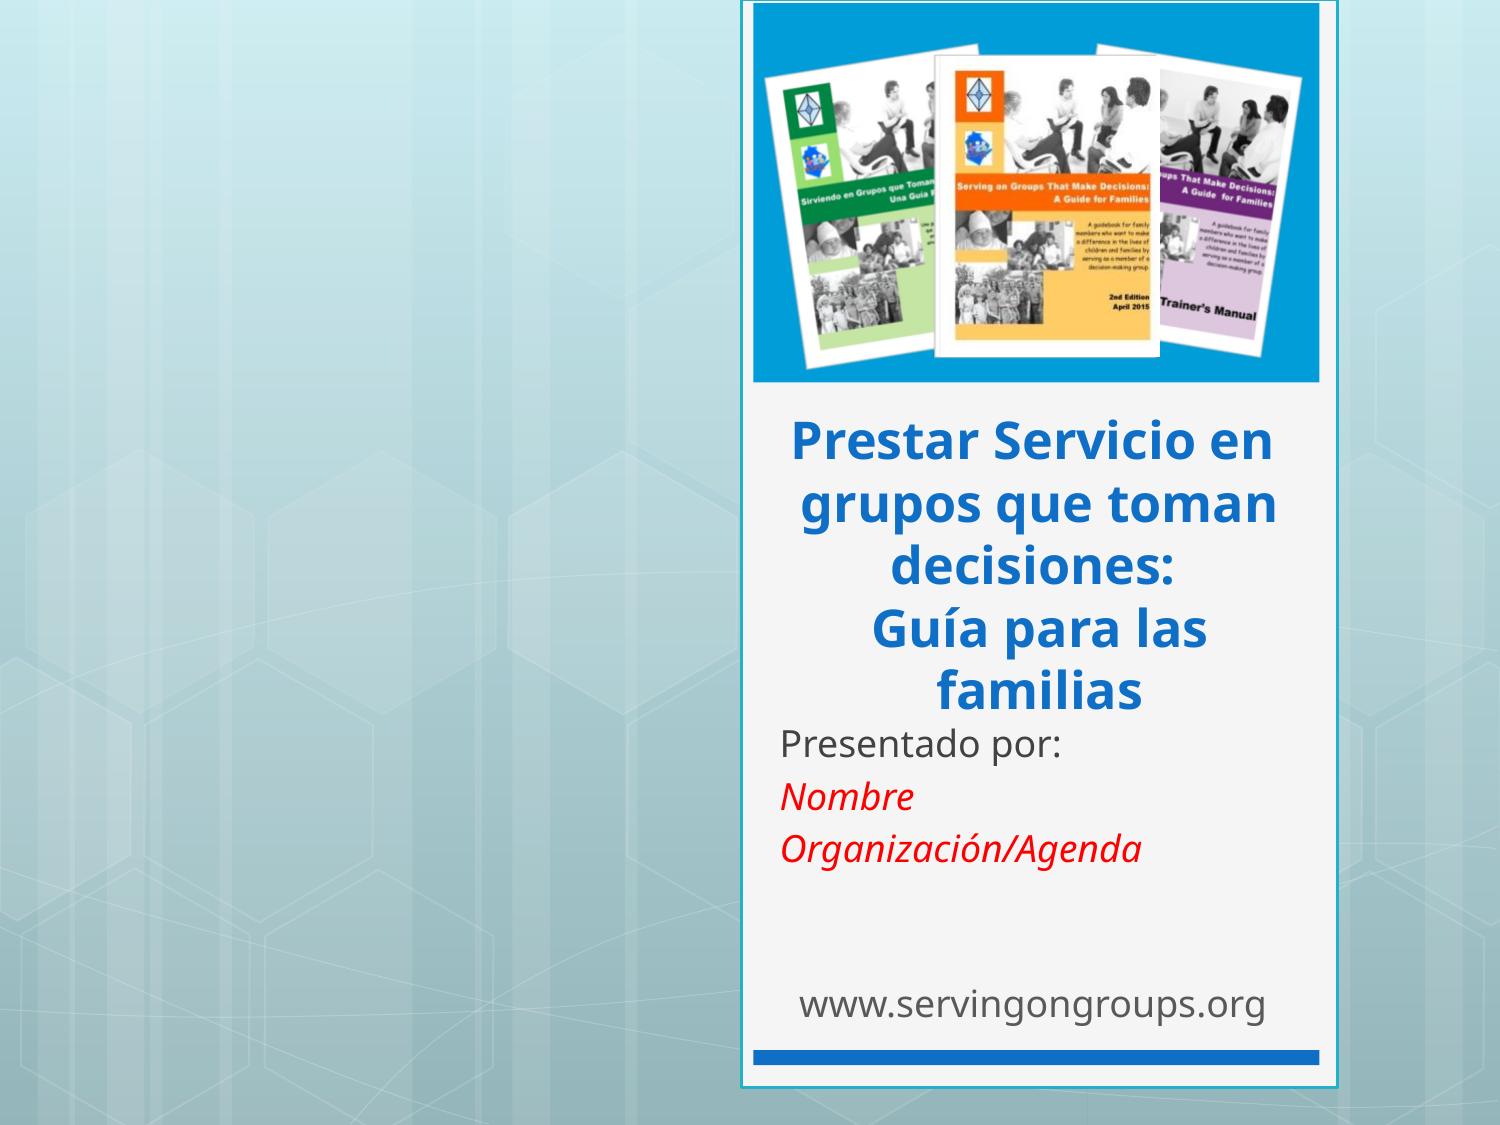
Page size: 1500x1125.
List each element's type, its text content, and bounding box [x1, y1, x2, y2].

title Prestar Servicio en grupos que toman decisiones: Guía para las familias [750, 399, 1330, 700]
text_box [764, 43, 1303, 370]
subtitle Presentado por: Nombre Organización/Agenda [764, 712, 1313, 945]
text_box www.servingongroups.org [784, 972, 1283, 1033]
